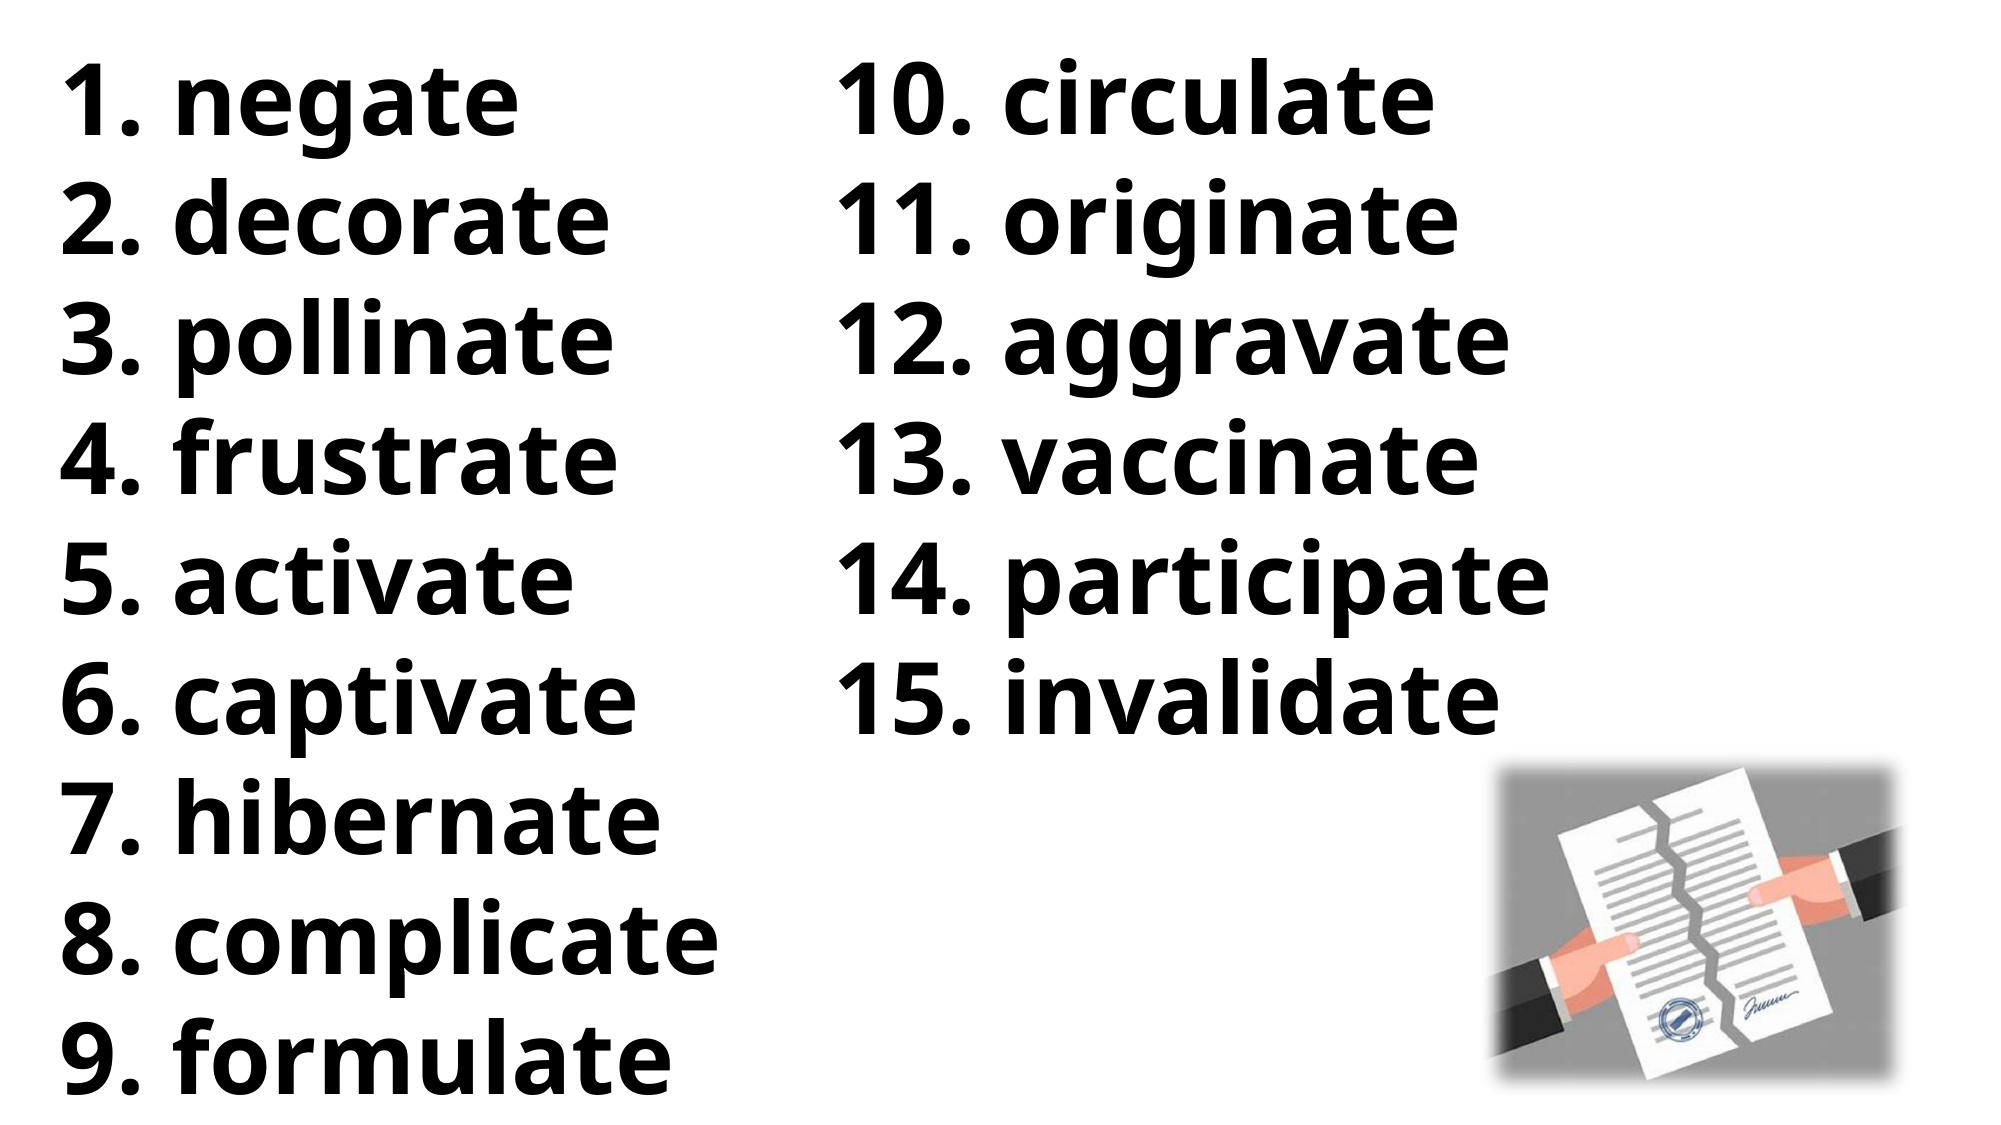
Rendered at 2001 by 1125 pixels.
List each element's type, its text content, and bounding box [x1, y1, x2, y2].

text_box 10. circulate 11. originate 12. aggravate 13. vaccinate 14. participate 15. invalidate [818, 27, 1956, 762]
picture [1480, 749, 1911, 1098]
text_box negate decorate pollinate frustrate activate captivate hibernate complicate formulate [44, 27, 923, 1122]
